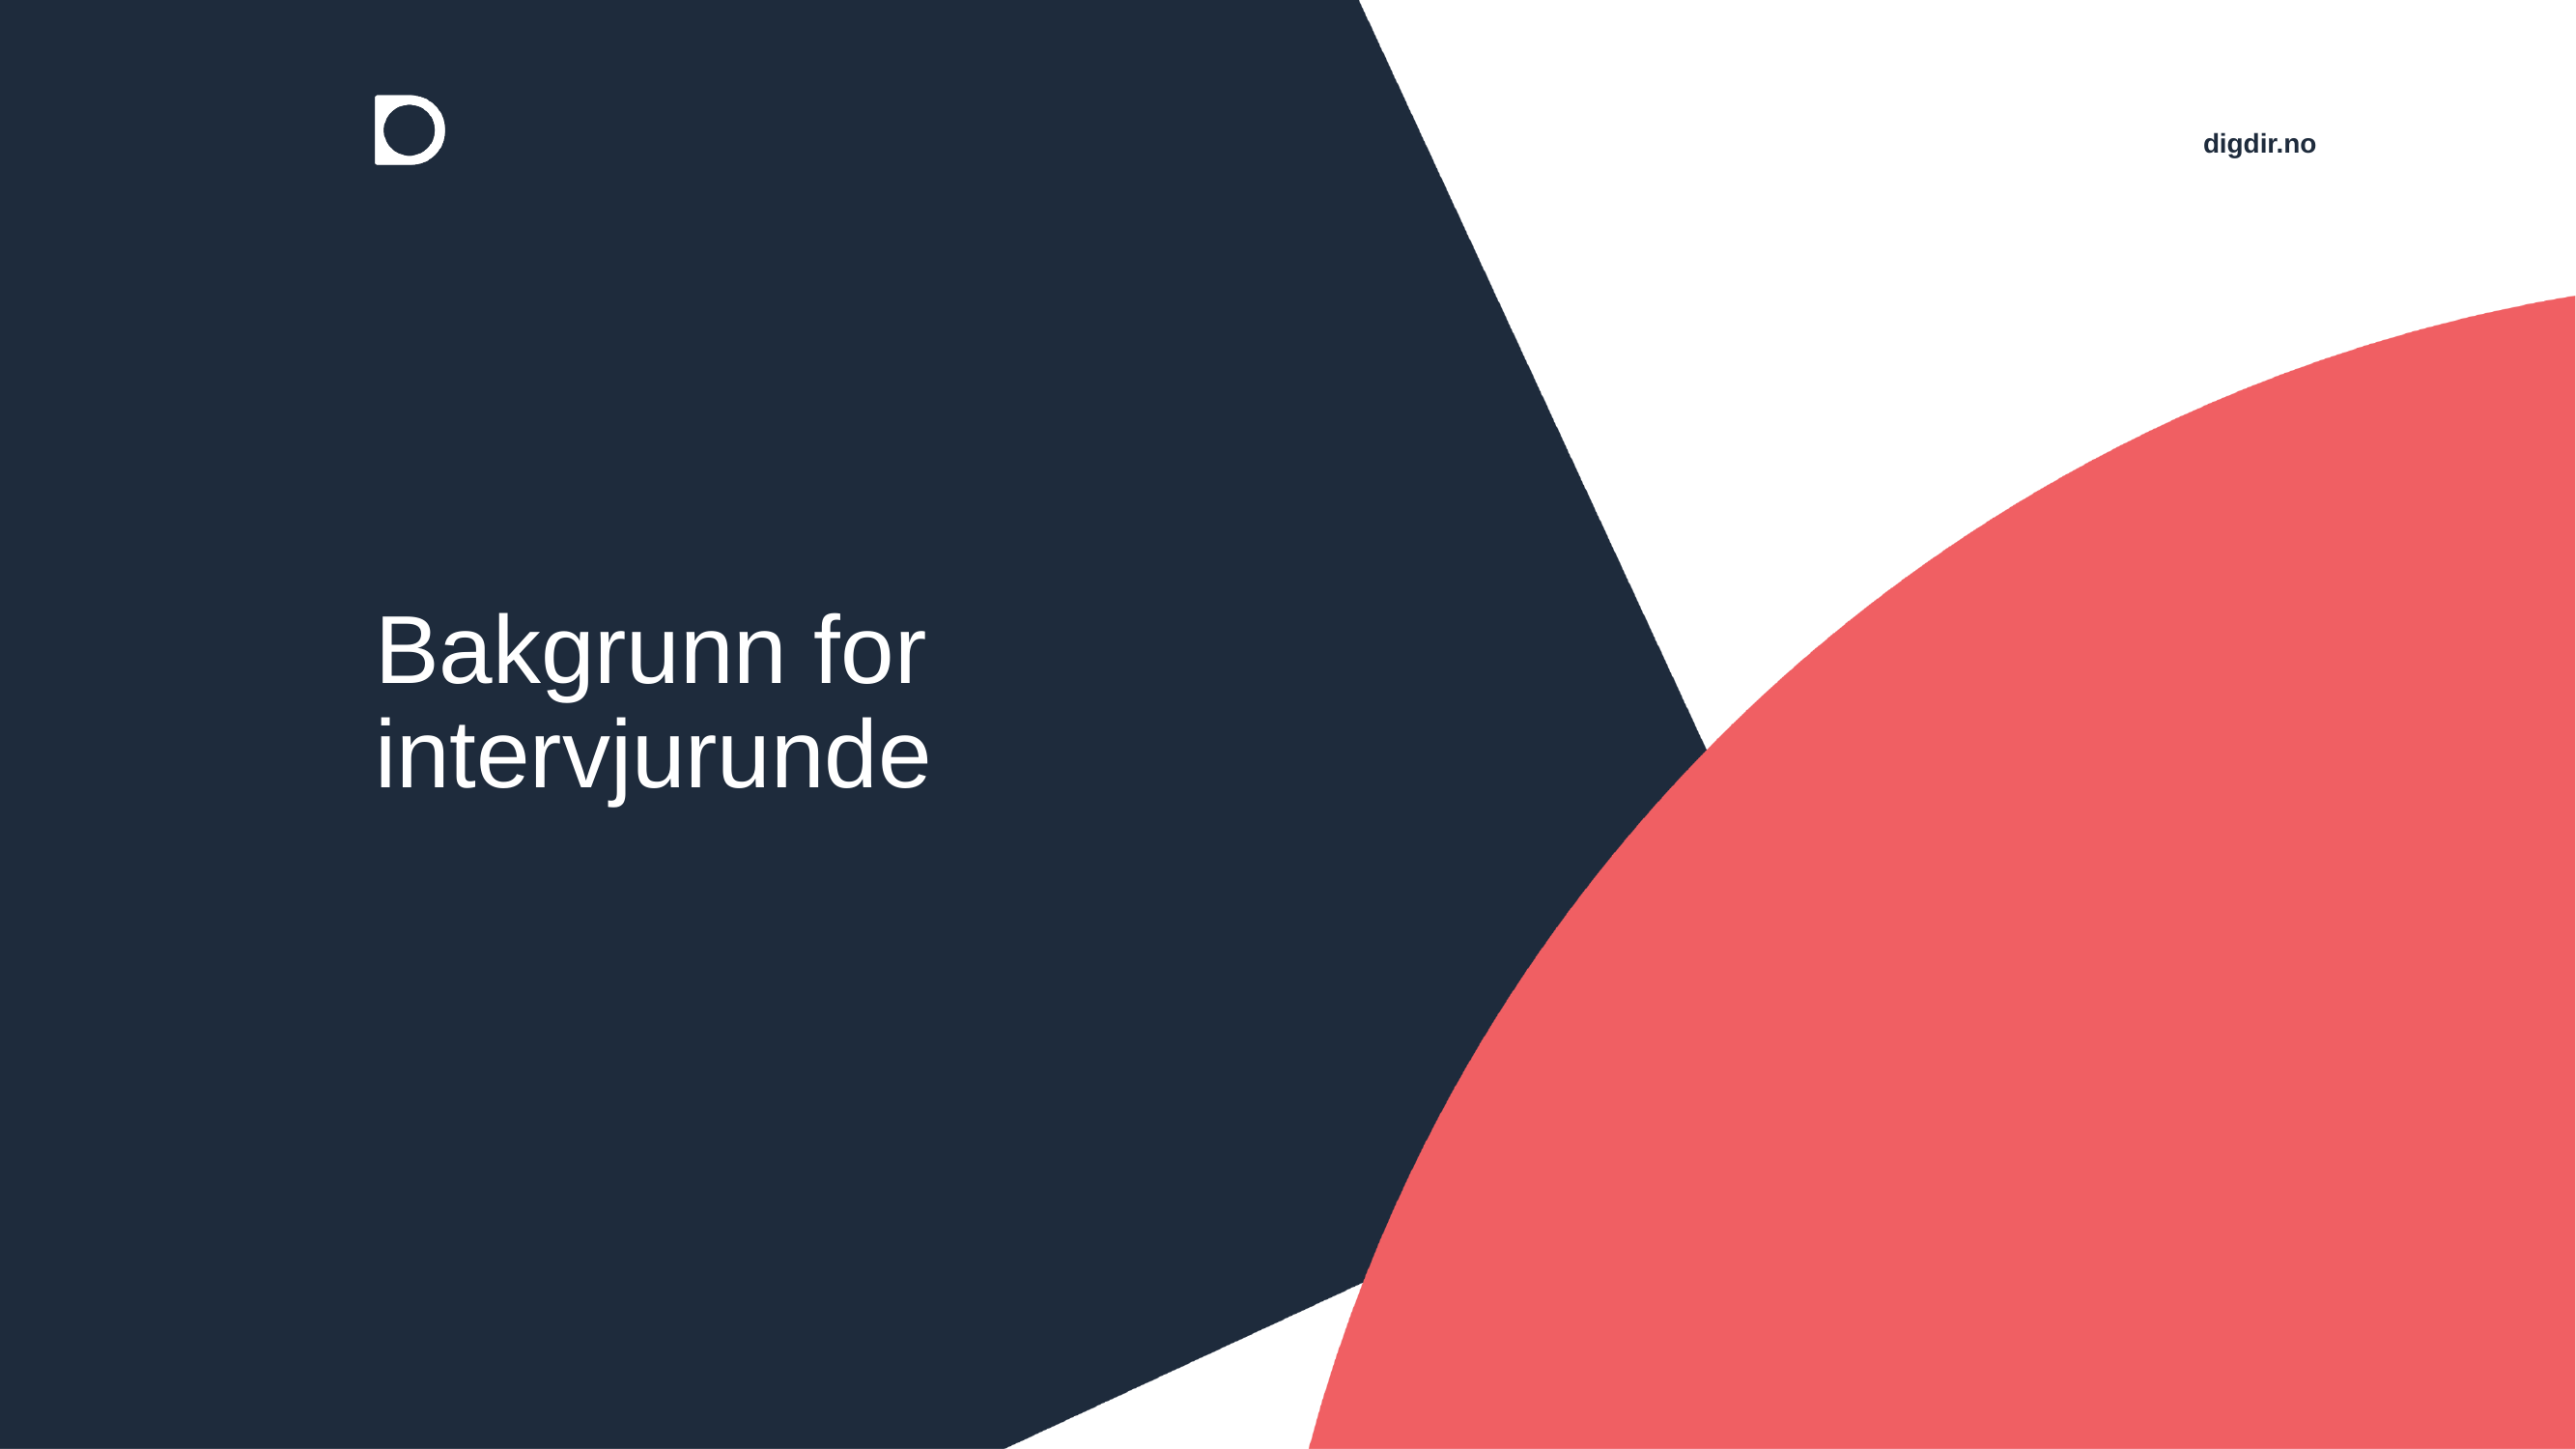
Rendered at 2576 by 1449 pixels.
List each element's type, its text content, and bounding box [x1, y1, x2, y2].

title Bakgrunn for intervjurunde [375, 582, 1345, 809]
picture [0, 0, 2576, 1449]
